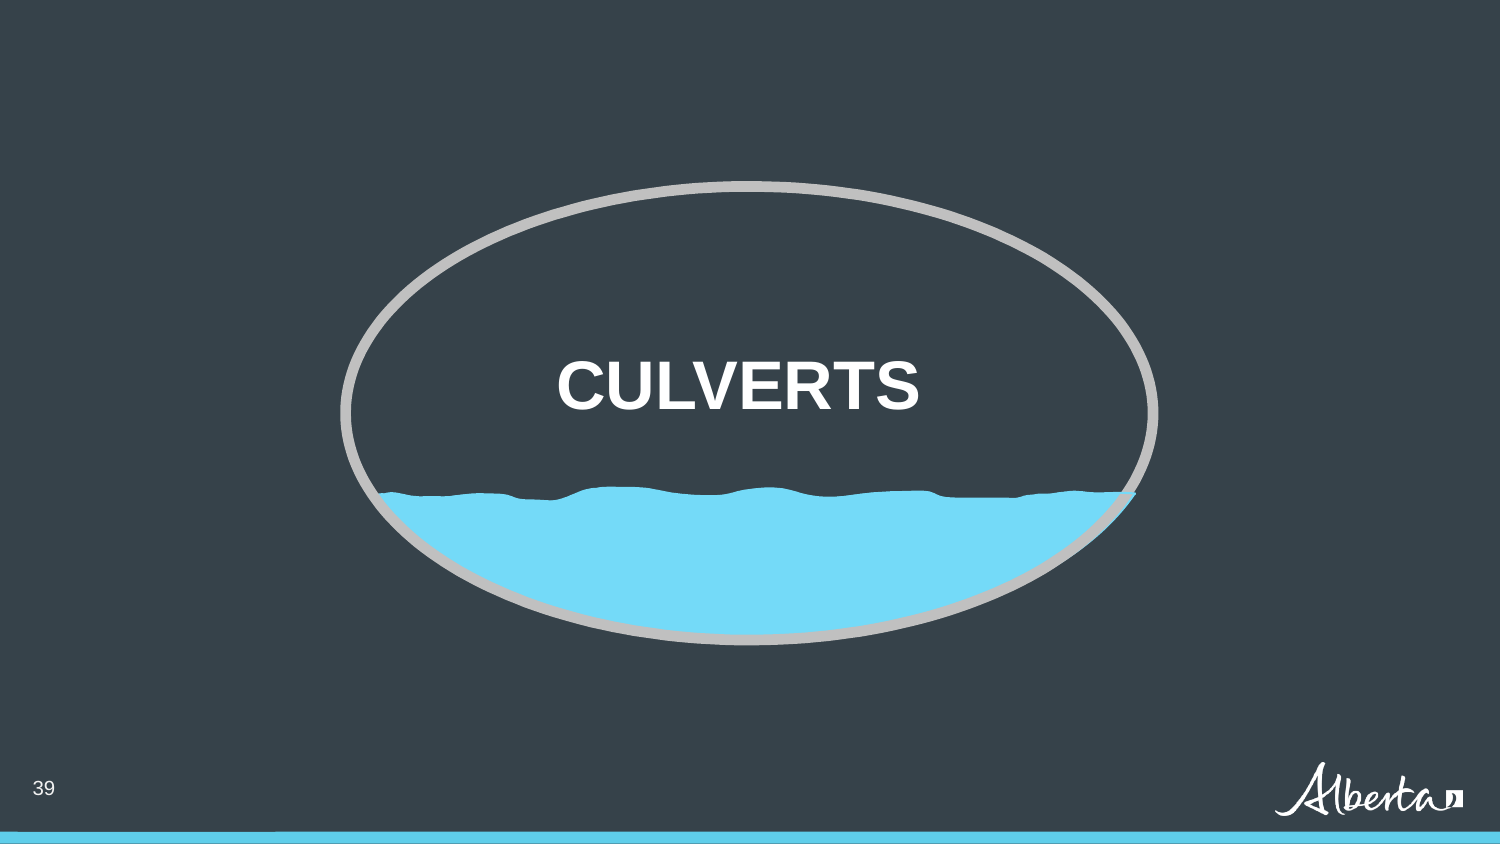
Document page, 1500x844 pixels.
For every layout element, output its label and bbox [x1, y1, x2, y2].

slide_number [17, 764, 356, 810]
picture [1275, 762, 1463, 816]
text_box [345, 186, 1154, 640]
